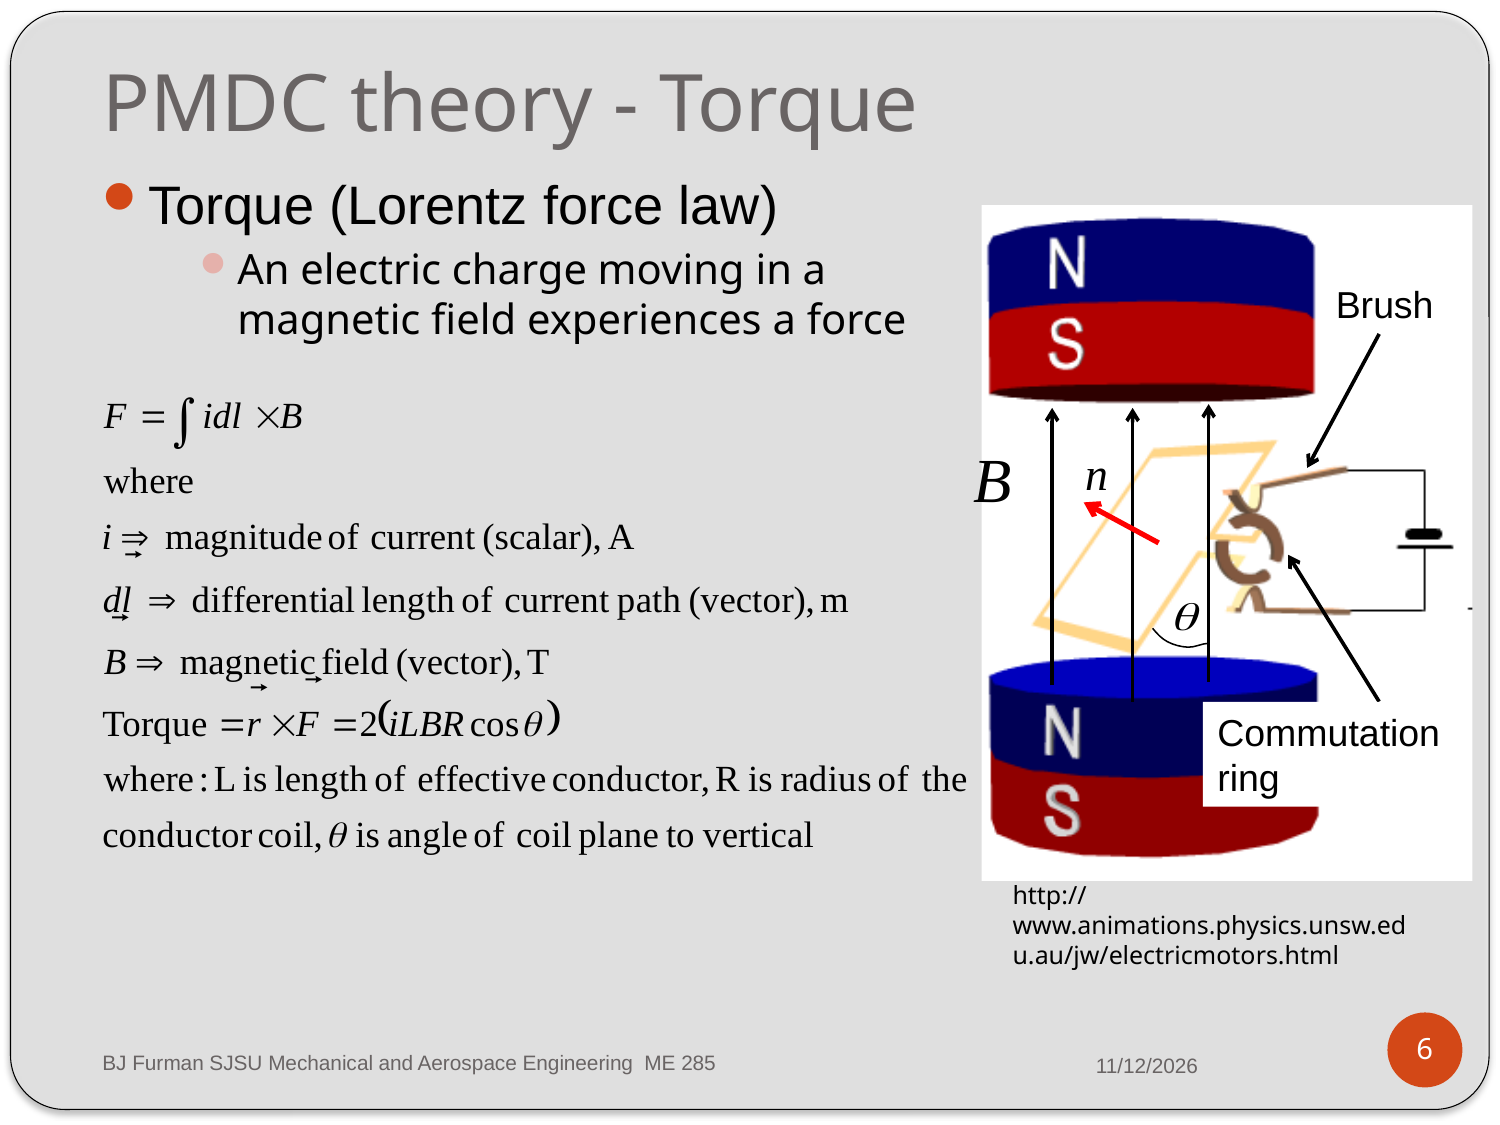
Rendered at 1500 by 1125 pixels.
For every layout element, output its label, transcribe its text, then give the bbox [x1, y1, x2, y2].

slide_number 6 [1387, 1012, 1463, 1088]
list Torque (Lorentz force law) An electric charge moving in a magnetic field experiences a force [87, 162, 982, 988]
footer BJ Furman SJSU Mechanical and Aerospace Engineering ME 285 [87, 1037, 825, 1088]
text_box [97, 382, 956, 865]
title PMDC theory - Torque [87, 45, 1425, 163]
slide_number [1012, 1043, 1213, 1088]
text_box http://www.animations.physics.unsw.edu.au/jw/electricmotors.html [997, 890, 1436, 977]
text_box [962, 205, 1473, 881]
